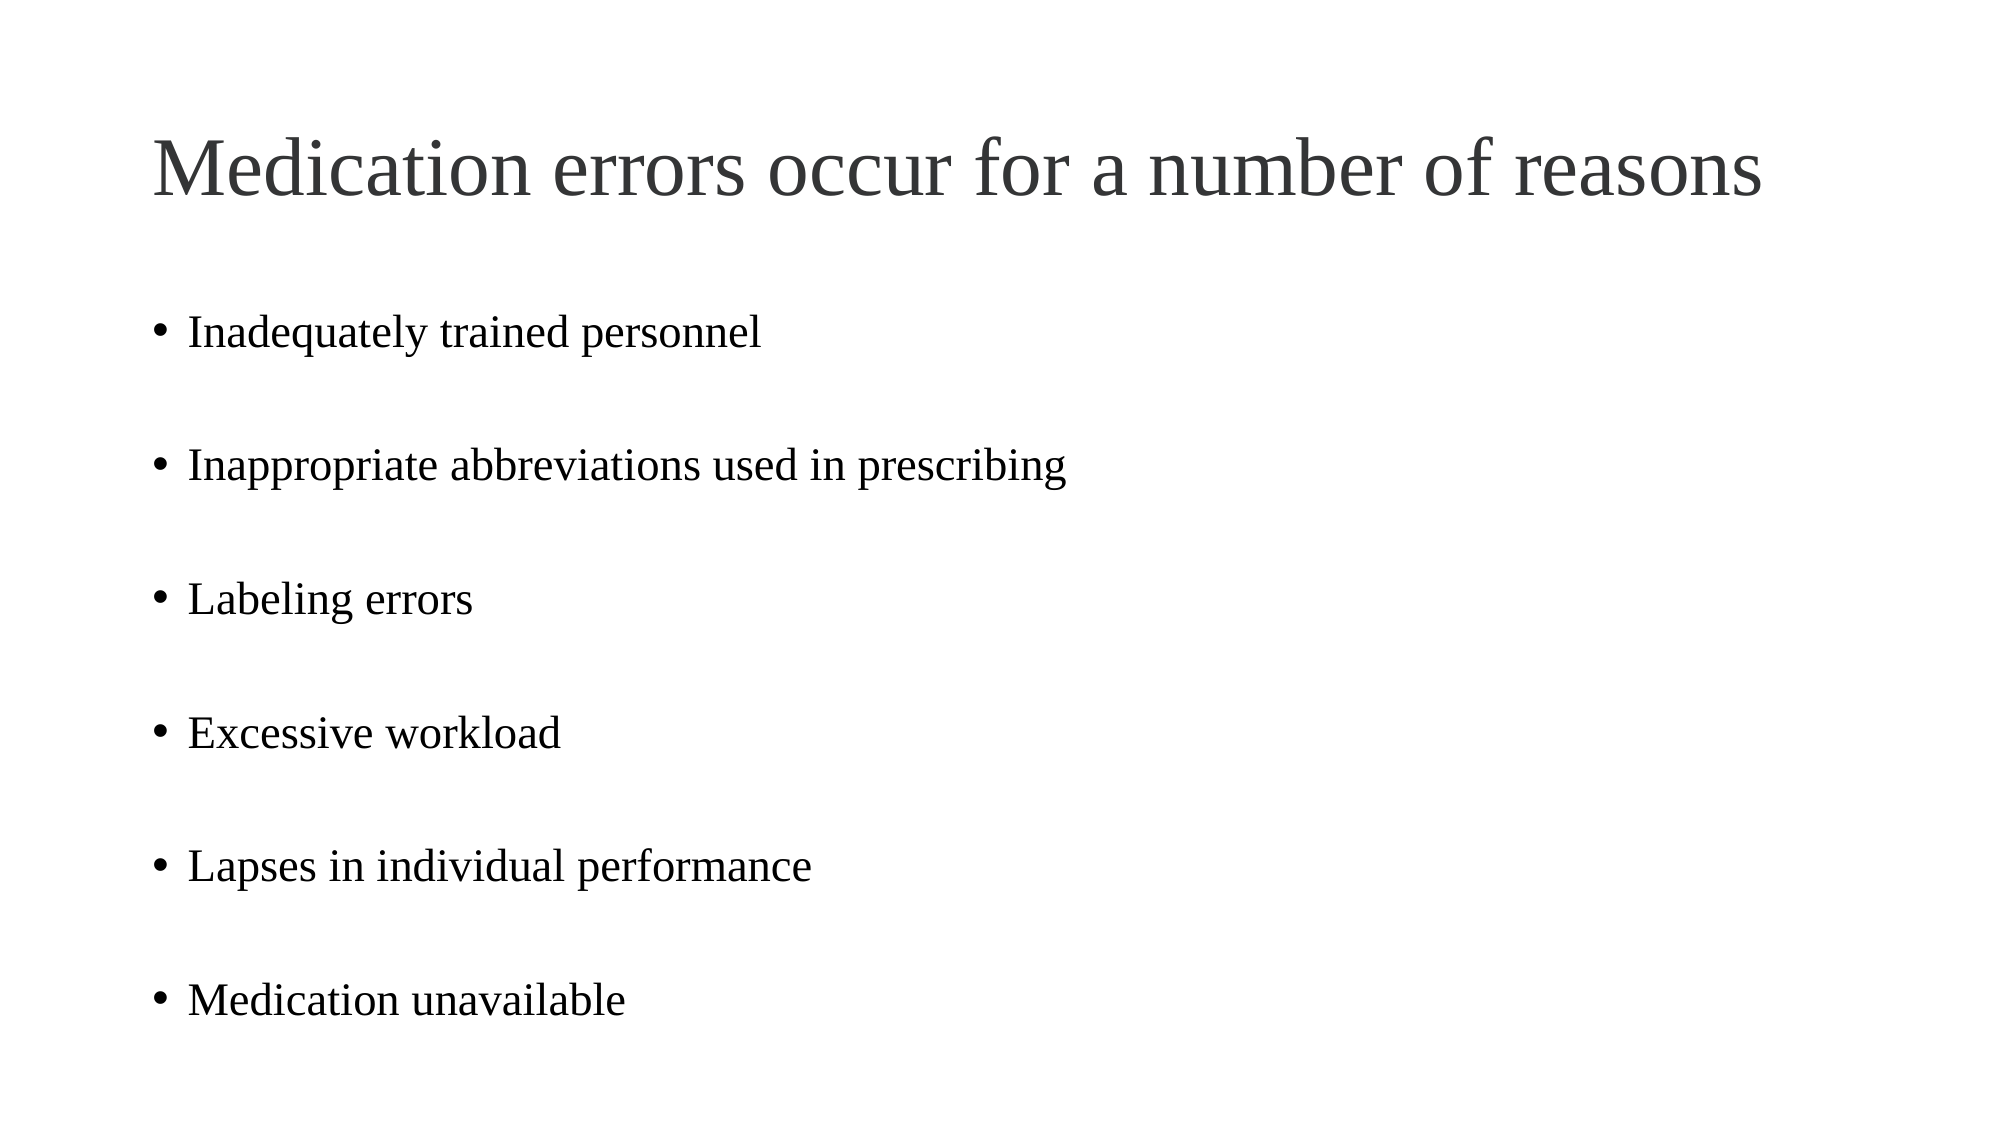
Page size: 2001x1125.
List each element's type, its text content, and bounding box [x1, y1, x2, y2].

title Medication errors occur for a number of reasons [137, 59, 1863, 278]
list Inadequately trained personnel Inappropriate abbreviations used in prescribing Labeling errors Excessive workload Lapses in individual performance Medication unavailable [137, 299, 1863, 1039]
